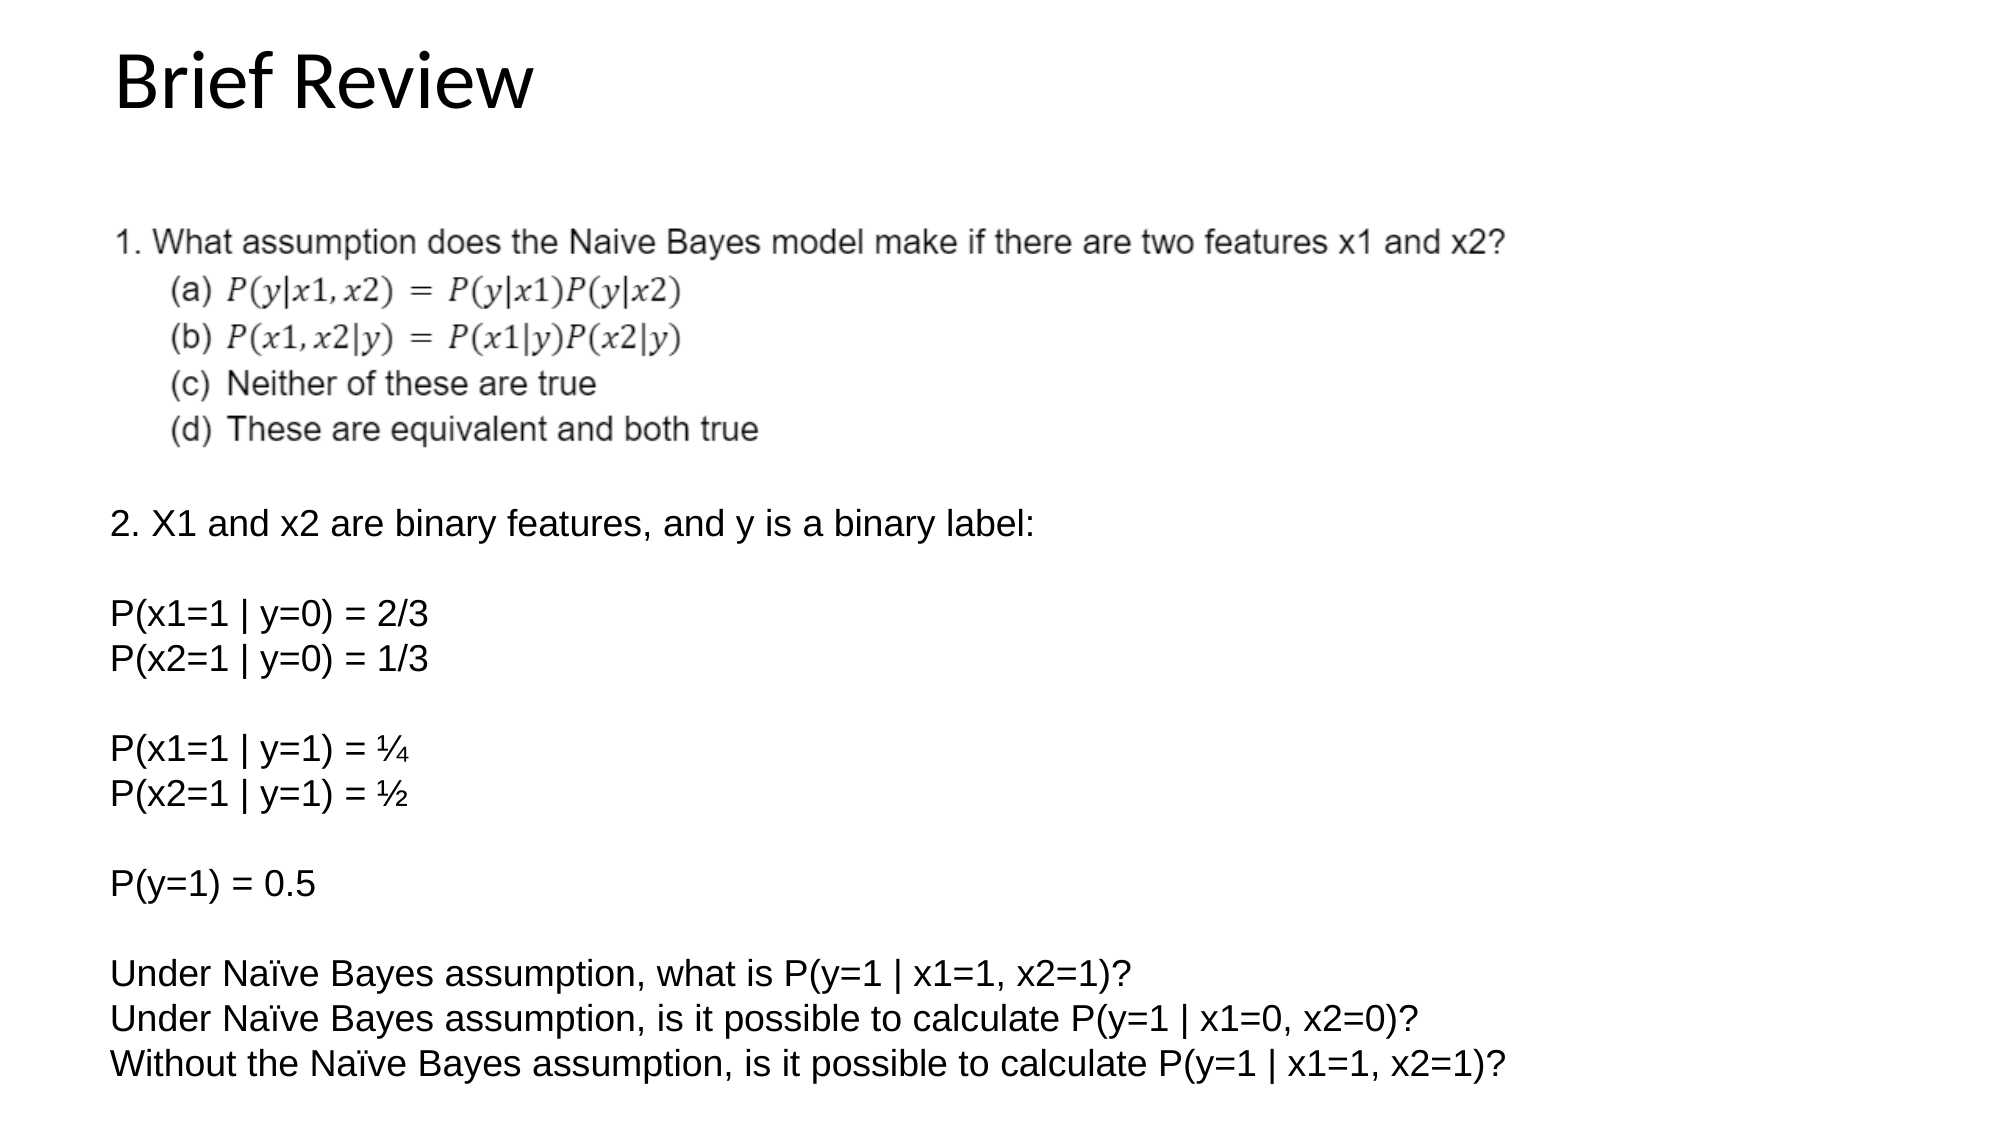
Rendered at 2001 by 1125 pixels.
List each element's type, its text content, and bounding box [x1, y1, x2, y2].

picture [49, 199, 1581, 493]
text_box 2. X1 and x2 are binary features, and y is a binary label: P(x1=1 | y=0) = 2/3 P(x2=1 | y=0) = 1/3 P(x1=1 | y=1) = ¼ P(x2=1 | y=1) = ½ P(y=1) = 0.5 Under Naïve Bayes assumption, what is P(y=1 | x1=1, x2=1)? Under Naïve Bayes assumption, is it possible to calculate P(y=1 | x1=0, x2=0)? Without the Naïve Bayes assumption, is it possible to calculate P(y=1 | x1=1, x2=1)? [95, 491, 1663, 1125]
title Brief Review [99, 0, 1900, 150]
